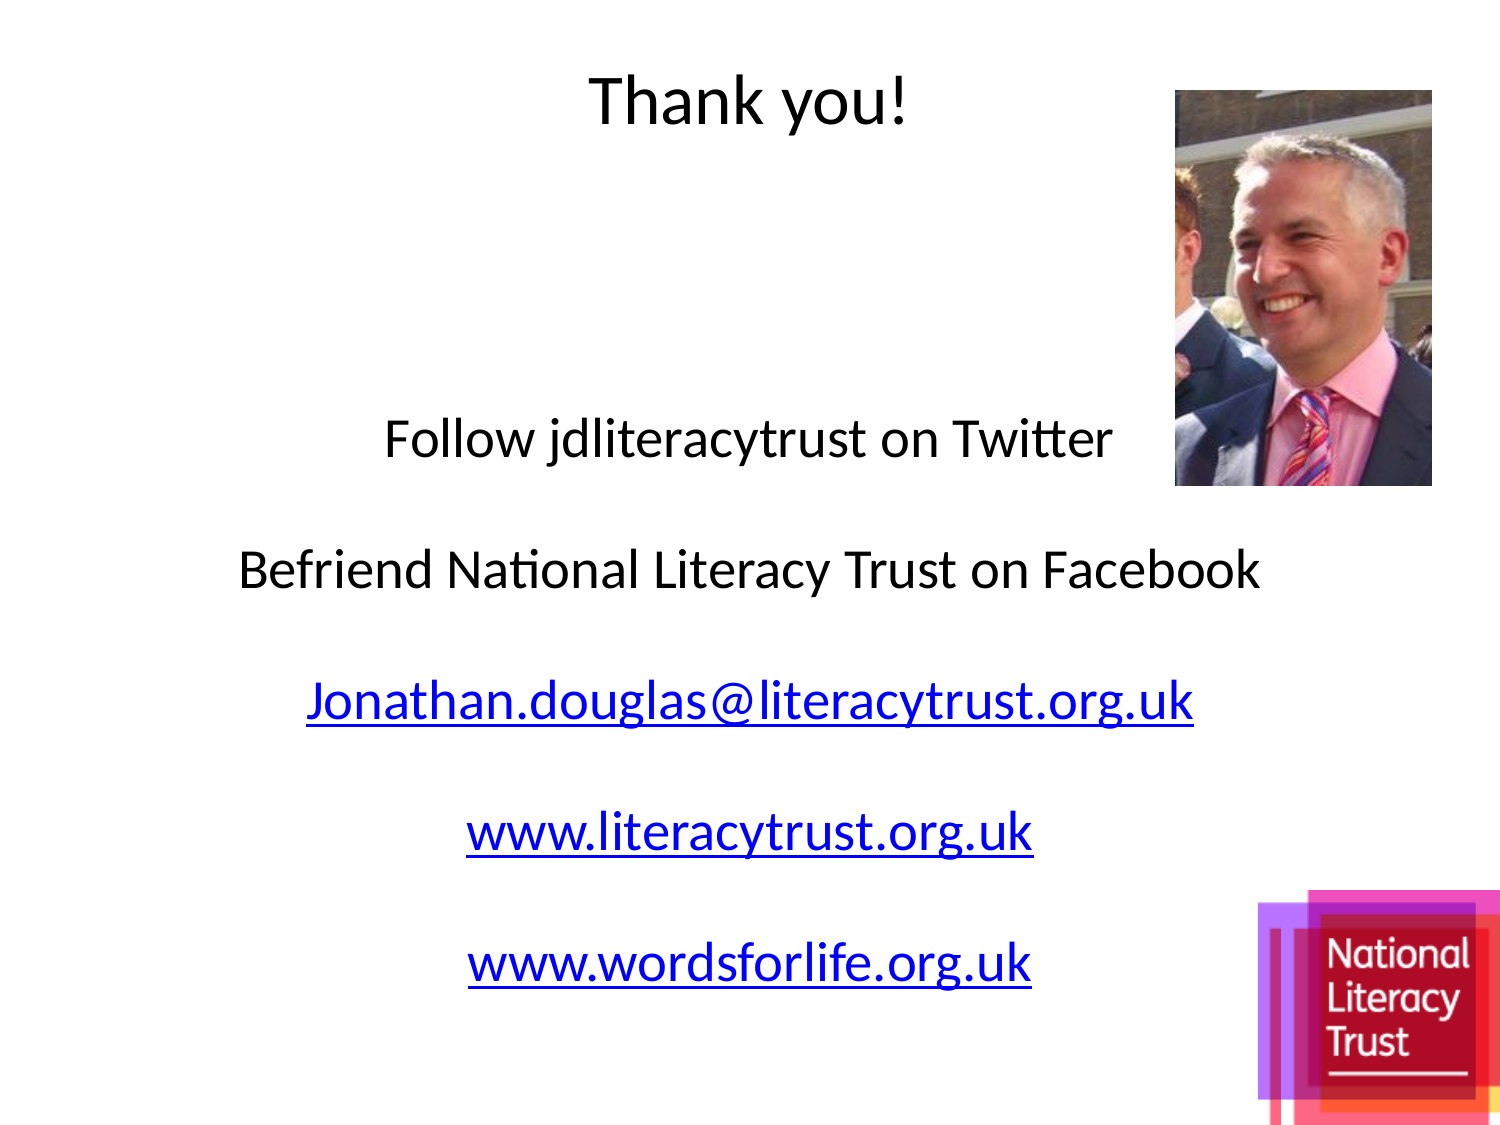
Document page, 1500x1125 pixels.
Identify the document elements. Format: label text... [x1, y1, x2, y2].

title Thank you! [75, 45, 1425, 233]
picture [1174, 89, 1432, 486]
list Follow jdliteracytrust on Twitter Befriend National Literacy Trust on Facebook Jonathan.douglas@literacytrust.org.uk www.literacytrust.org.uk www.wordsforlife.org.uk [75, 262, 1425, 1005]
picture [1257, 890, 1500, 1125]
